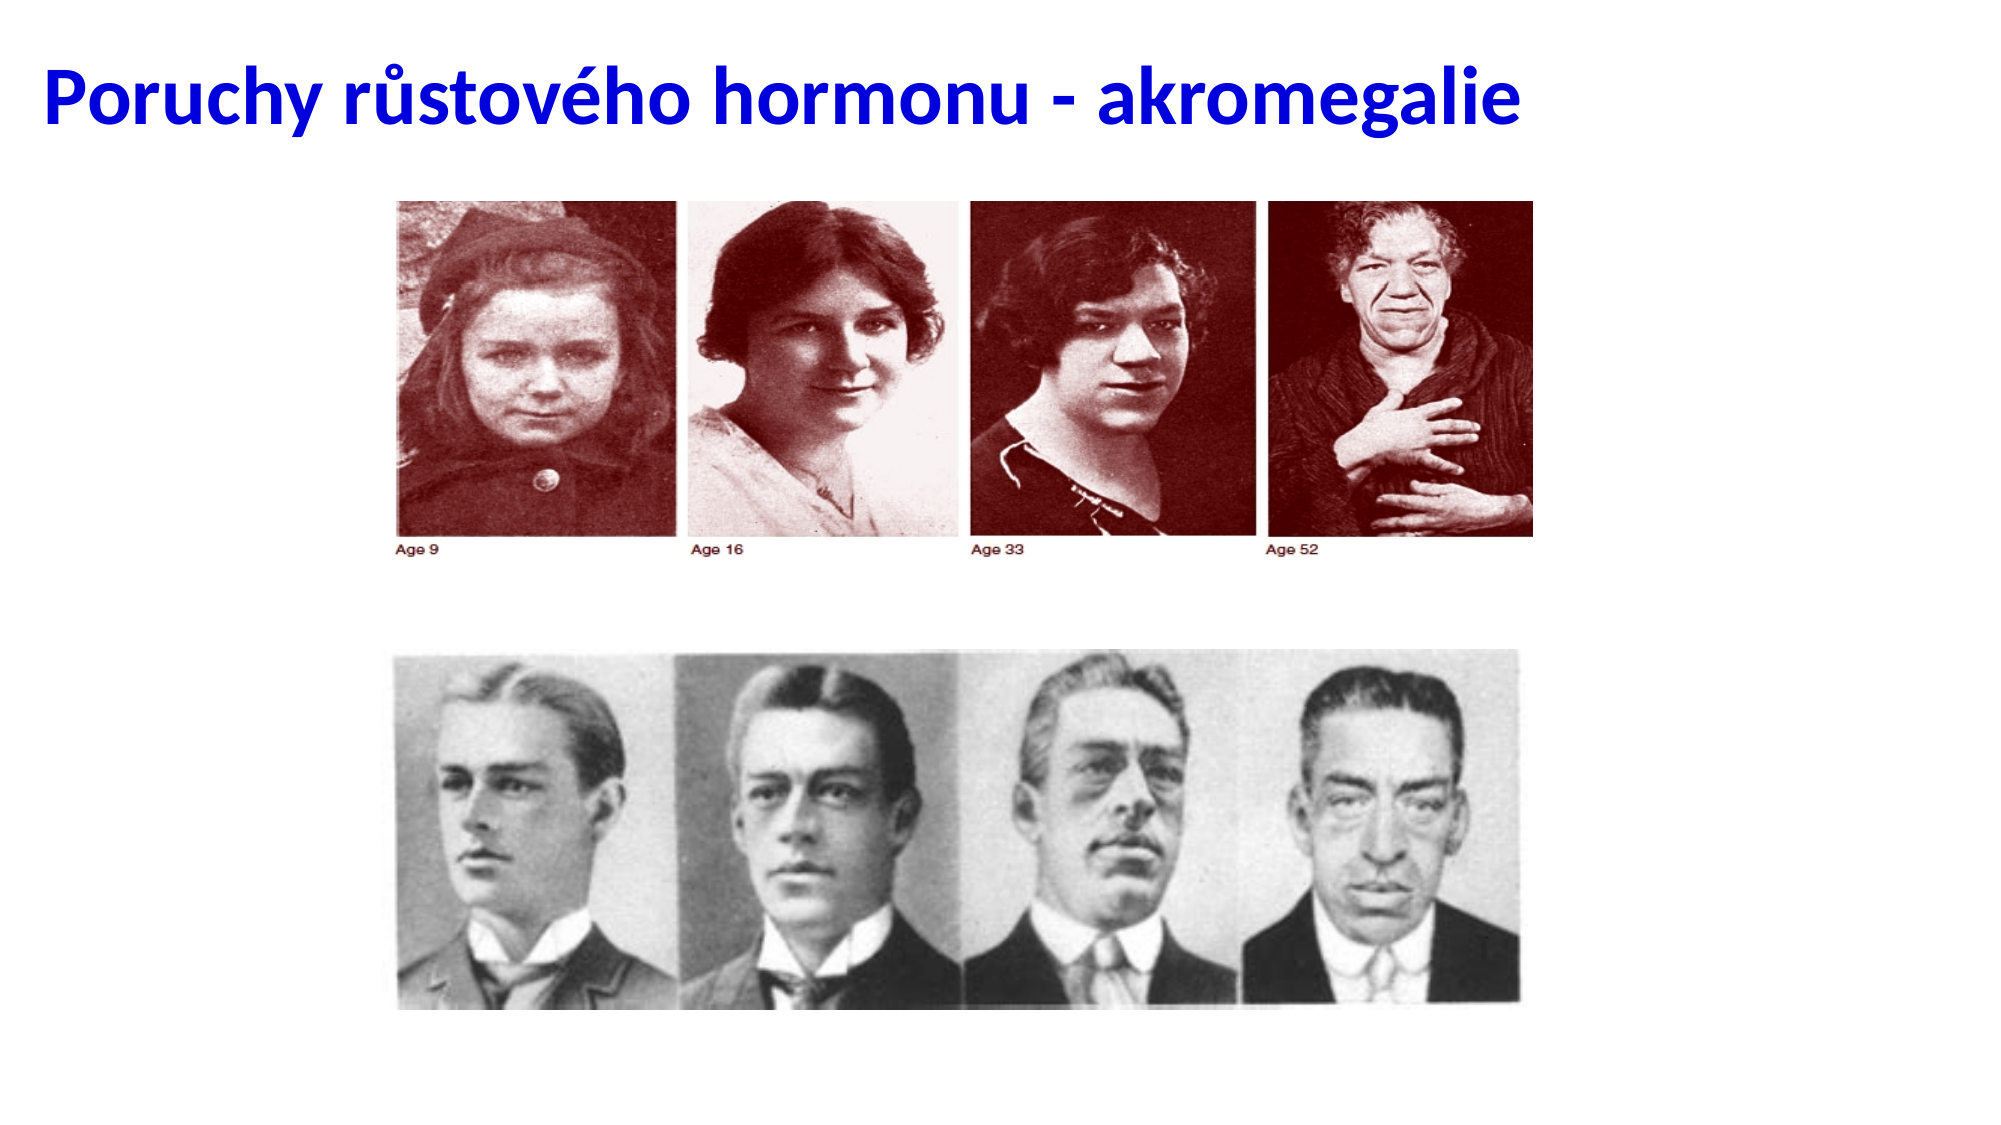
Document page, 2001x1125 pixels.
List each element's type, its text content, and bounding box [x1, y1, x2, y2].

text_box Poruchy růstového hormonu - akromegalie [41, 38, 1831, 141]
picture [395, 201, 1534, 563]
picture [380, 649, 1534, 1010]
